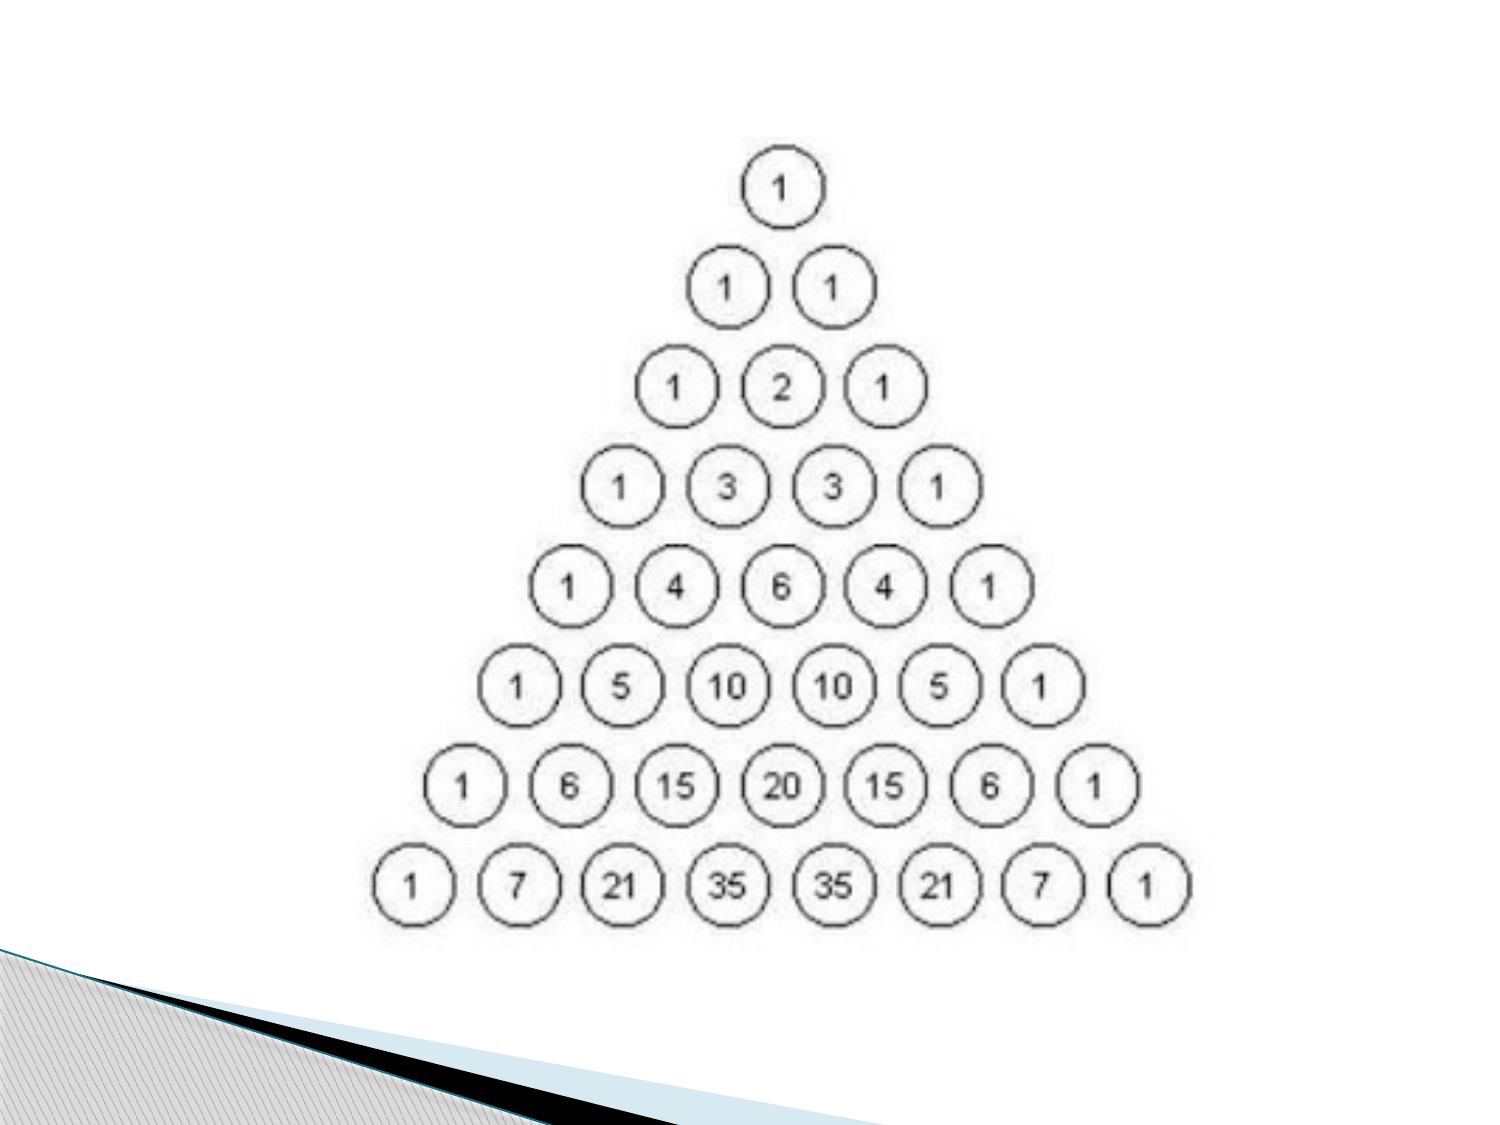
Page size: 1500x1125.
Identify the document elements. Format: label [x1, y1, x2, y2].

picture [312, 136, 1213, 953]
